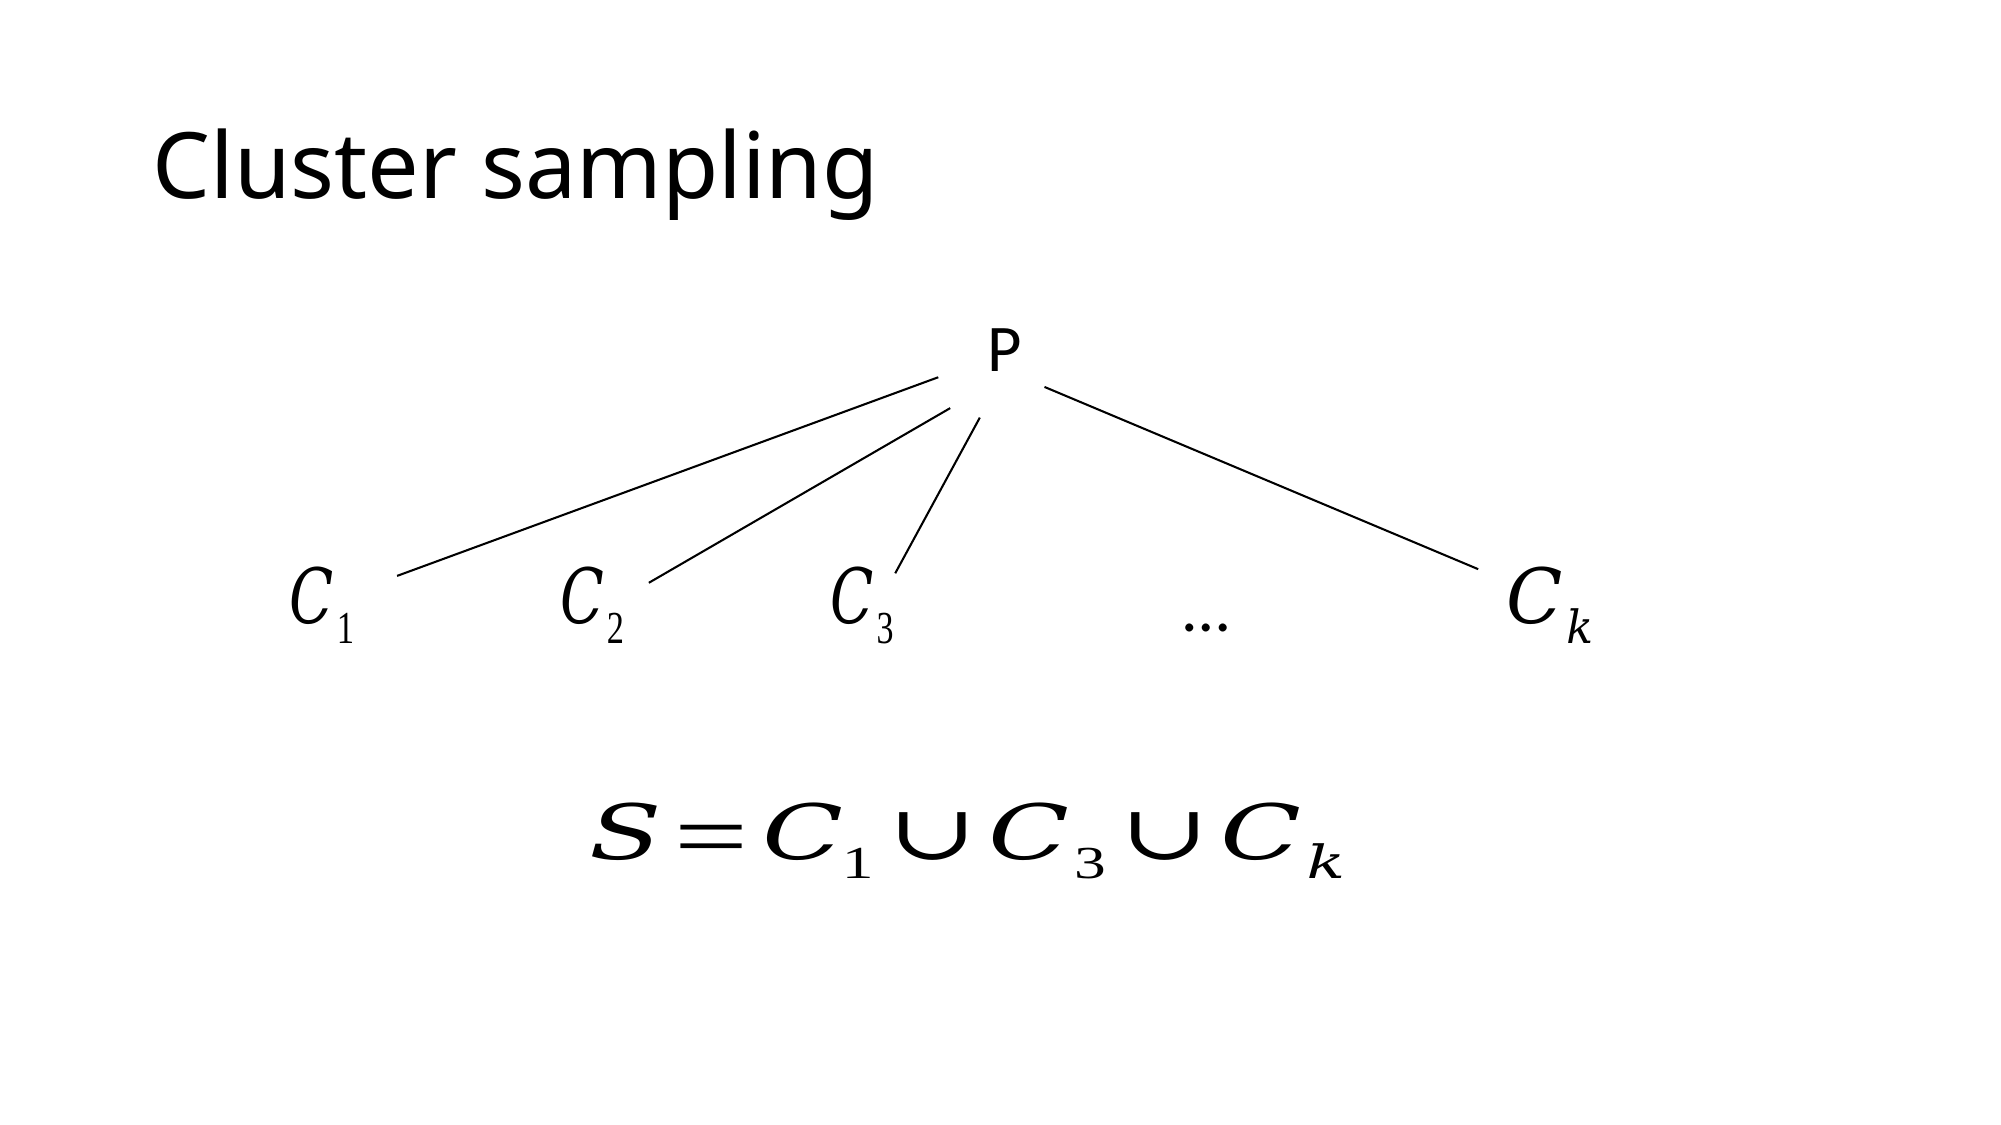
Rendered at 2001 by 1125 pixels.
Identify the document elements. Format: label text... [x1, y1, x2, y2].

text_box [951, 417, 980, 574]
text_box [1044, 386, 1479, 570]
title Cluster sampling [137, 59, 1863, 278]
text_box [396, 377, 939, 576]
text_box P [973, 297, 1038, 393]
text_box … [1168, 570, 1234, 652]
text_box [648, 408, 951, 583]
